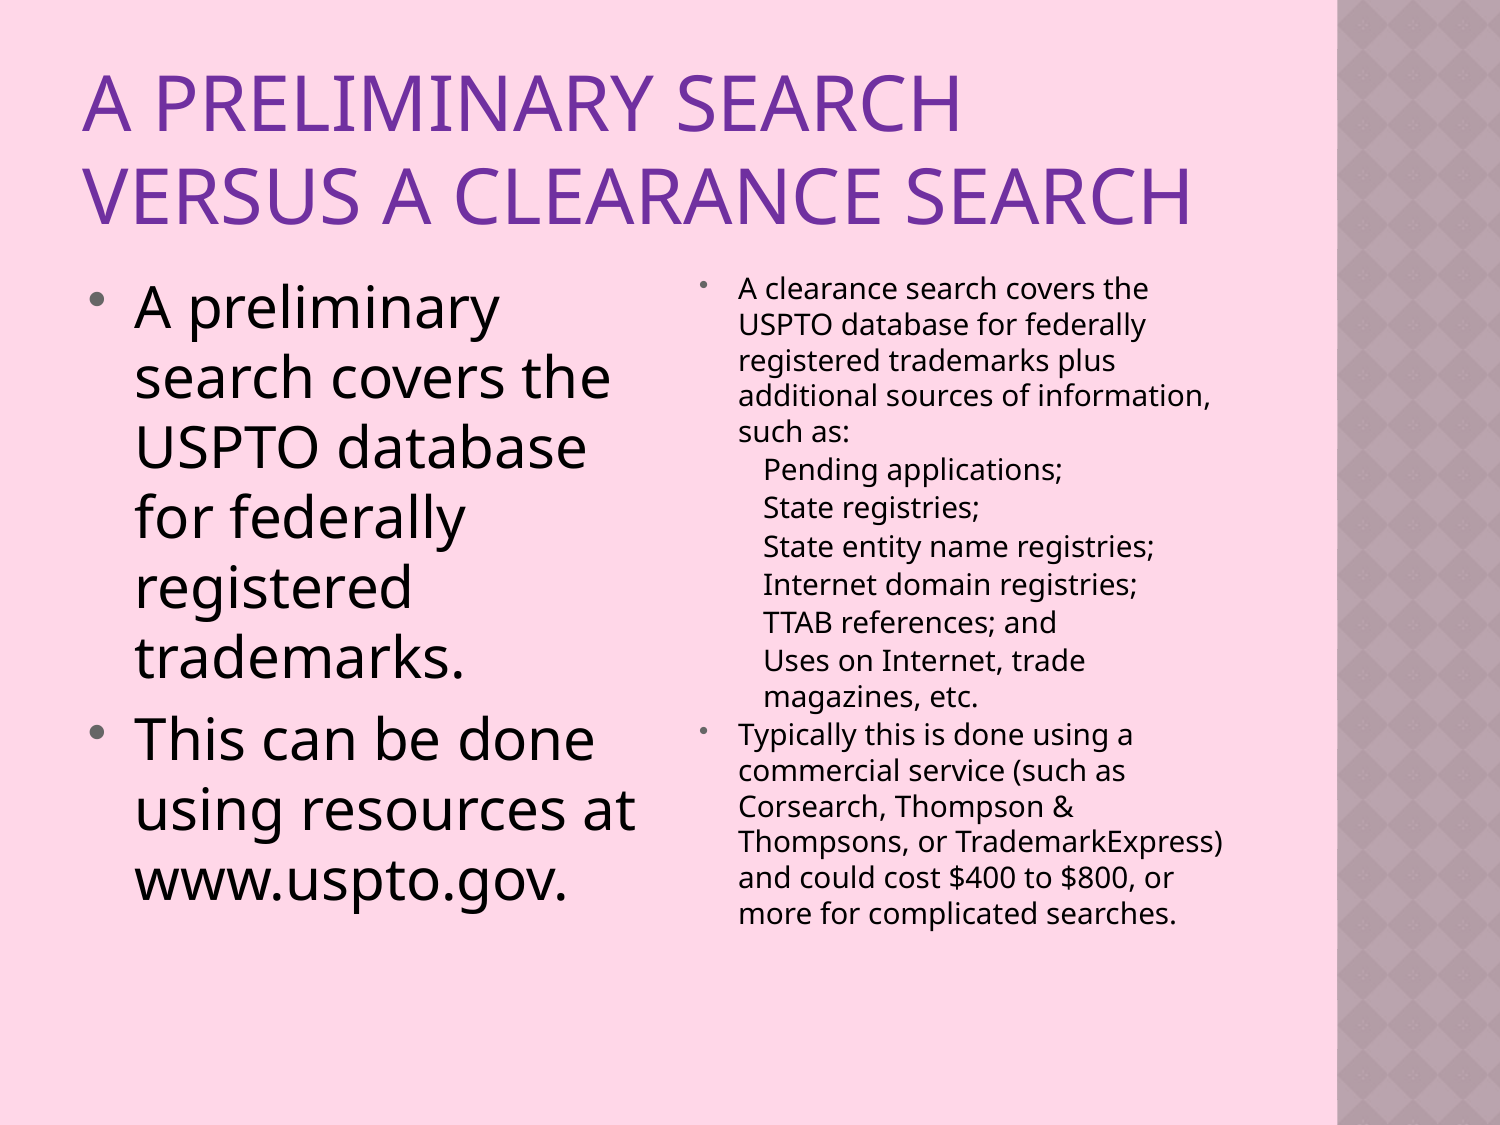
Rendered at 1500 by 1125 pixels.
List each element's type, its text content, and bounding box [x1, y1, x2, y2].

title A preliminary search versus a Clearance Search [75, 52, 1263, 240]
list A preliminary search covers the USPTO database for federally registered trademarks. This can be done using resources at www.uspto.gov. [75, 262, 653, 1005]
list A clearance search covers the USPTO database for federally registered trademarks plus additional sources of information, such as: Pending applications; State registries; State entity name registries; Internet domain registries; TTAB references; and Uses on Internet, trade magazines, etc. Typically this is done using a commercial service (such as Corsearch, Thompson & Thompsons, or TrademarkExpress) and could cost $400 to $800, or more for complicated searches. [685, 262, 1263, 1005]
